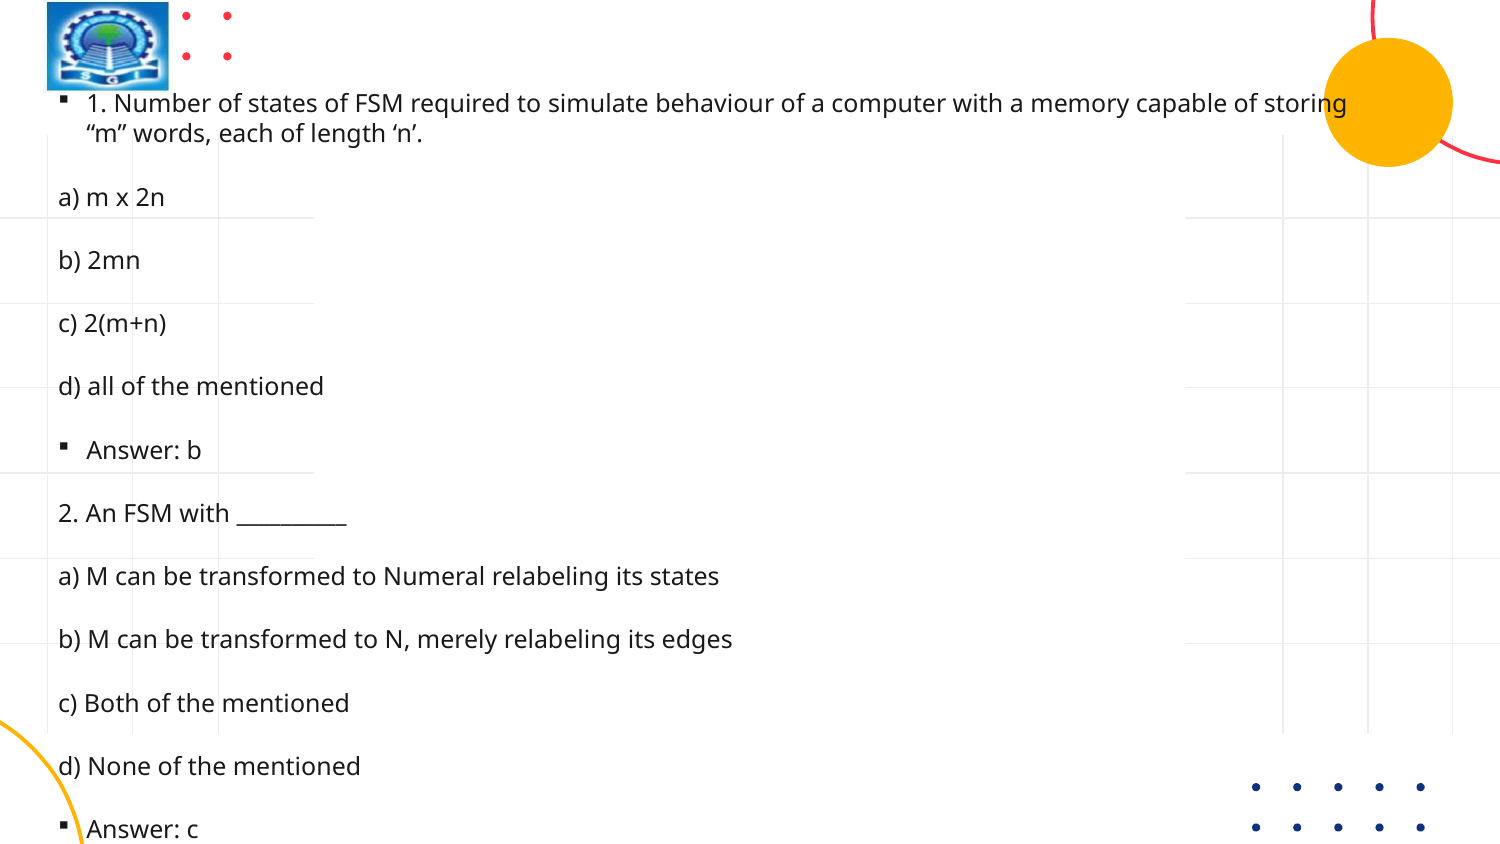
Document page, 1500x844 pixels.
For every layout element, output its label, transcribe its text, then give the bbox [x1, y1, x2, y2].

text_box 1. Number of states of FSM required to simulate behaviour of a computer with a memory capable of storing “m” words, each of length ‘n’. a) m x 2n b) 2mn c) 2(m+n) d) all of the mentioned Answer: b 2. An FSM with __________ a) M can be transformed to Numeral relabeling its states b) M can be transformed to N, merely relabeling its edges c) Both of the mentioned d) None of the mentioned Answer: c [43, 80, 1403, 844]
picture [42, 0, 172, 93]
